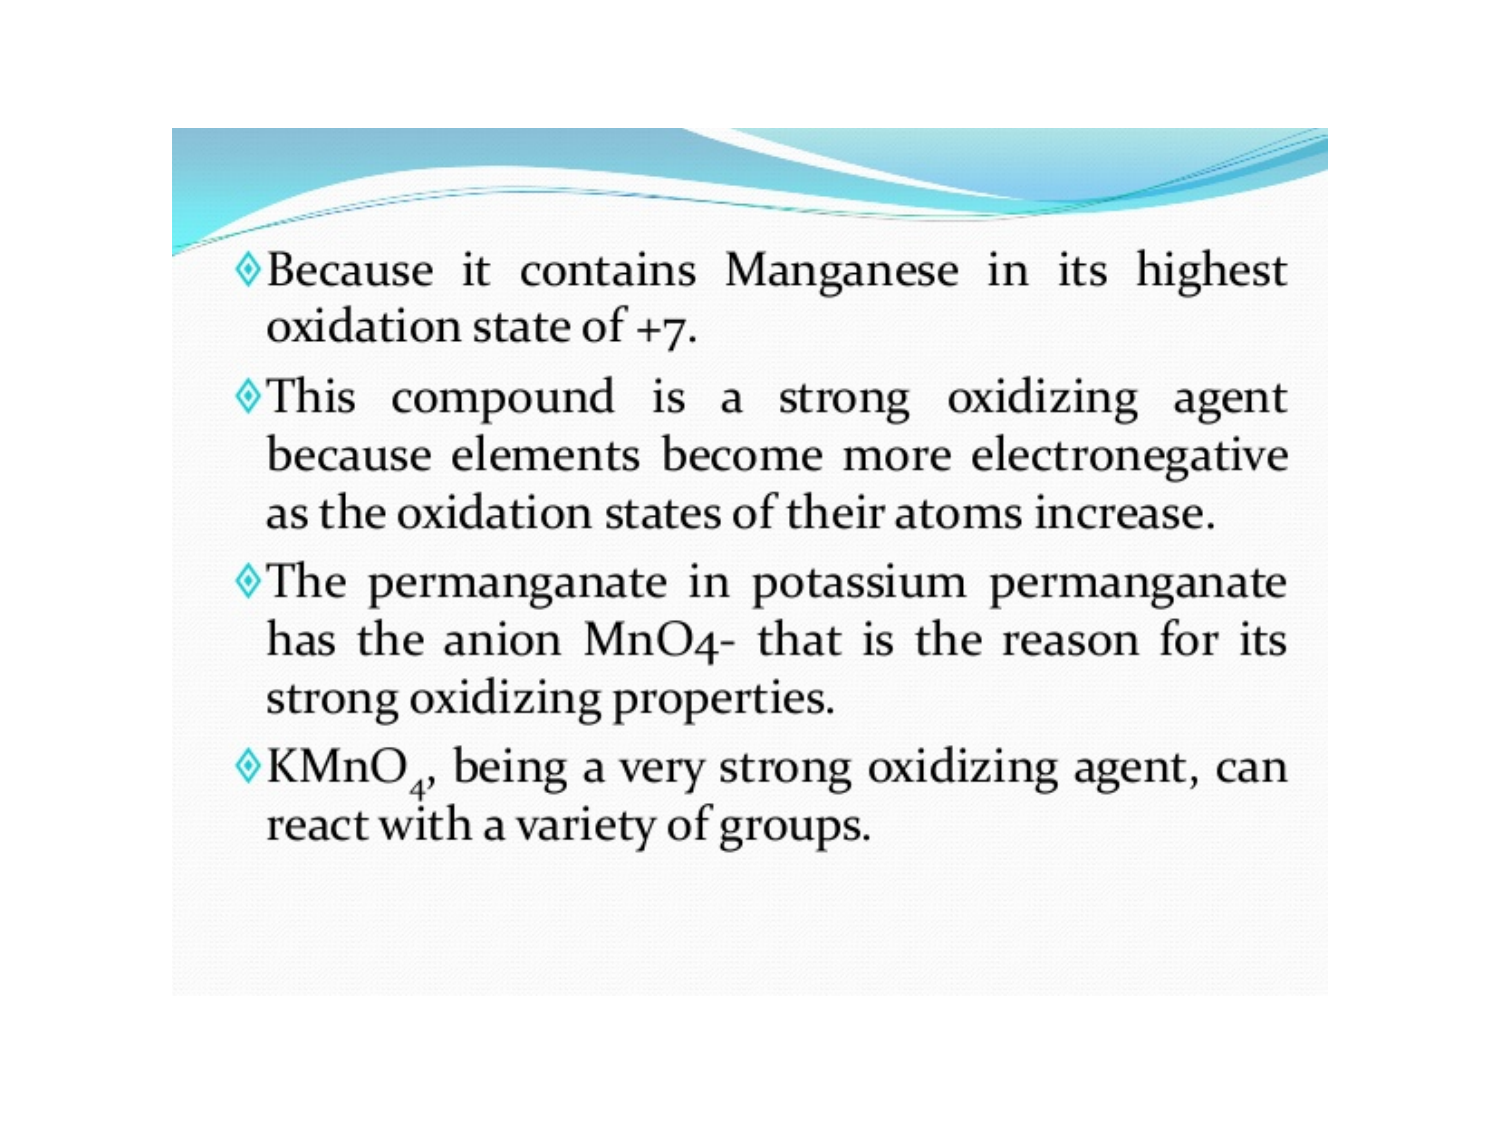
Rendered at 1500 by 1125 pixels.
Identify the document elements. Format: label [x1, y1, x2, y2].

picture [172, 128, 1328, 997]
